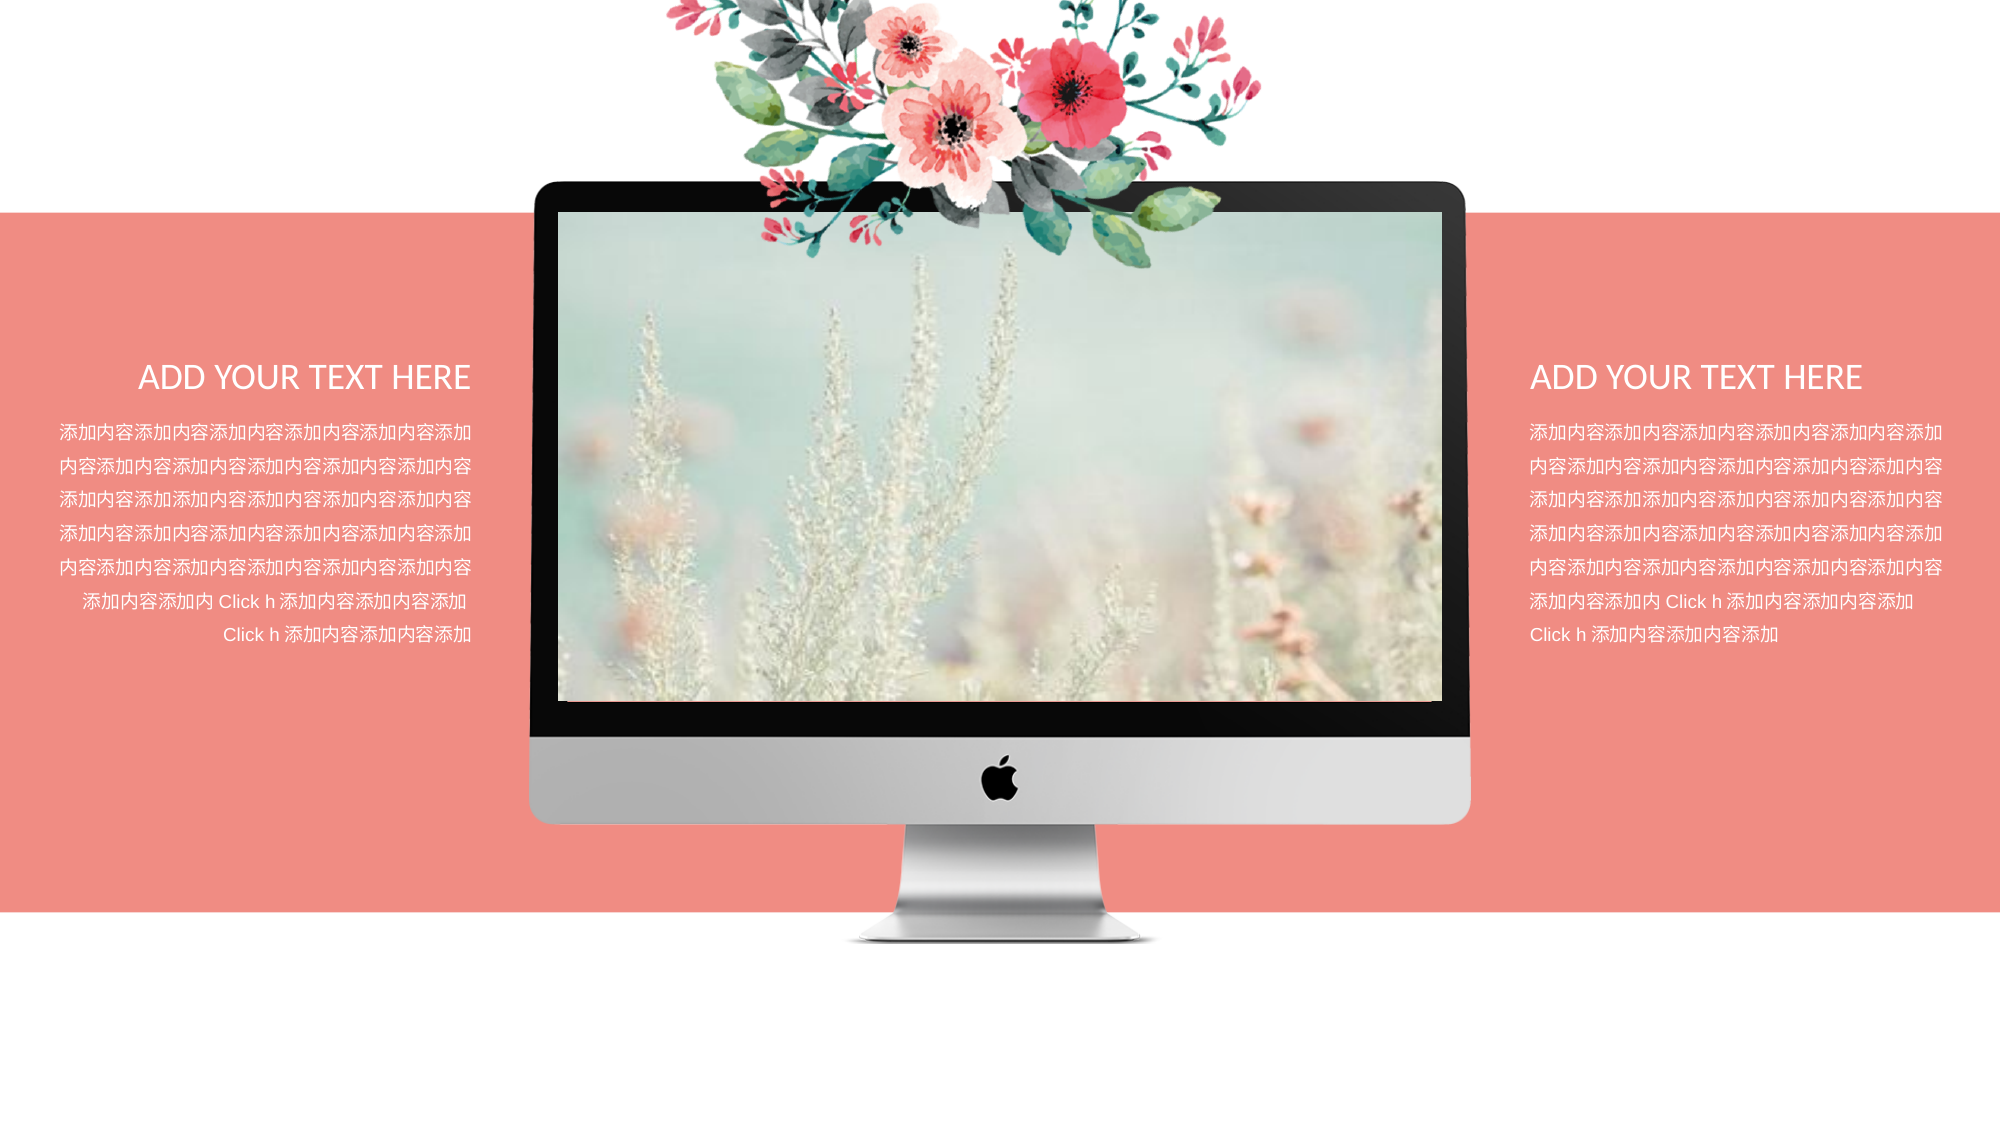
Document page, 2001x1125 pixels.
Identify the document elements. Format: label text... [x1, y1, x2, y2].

text_box 添加内容添加内容添加内容添加内容添加内容添加内容添加内容添加内容添加内容添加内容添加内容添加内容添加添加内容添加内容添加内容添加内容添加内容添加内容添加内容添加内容添加内容添加内容添加内容添加内容添加内容添加内容添加内容添加内容添加内Click h添加内容添加内容添加Click h添加内容添加内容添加 [1515, 402, 1975, 687]
text_box ADD YOUR TEXT HERE [1515, 344, 1879, 402]
text_box [0, 212, 529, 913]
text_box [1471, 212, 2000, 913]
text_box ADD YOUR TEXT HERE [123, 344, 487, 402]
picture [529, 0, 1471, 944]
text_box 添加内容添加内容添加内容添加内容添加内容添加内容添加内容添加内容添加内容添加内容添加内容添加内容添加添加内容添加内容添加内容添加内容添加内容添加内容添加内容添加内容添加内容添加内容添加内容添加内容添加内容添加内容添加内容添加内容添加内Click h添加内容添加内容添加Click h添加内容添加内容添加 [27, 402, 487, 687]
